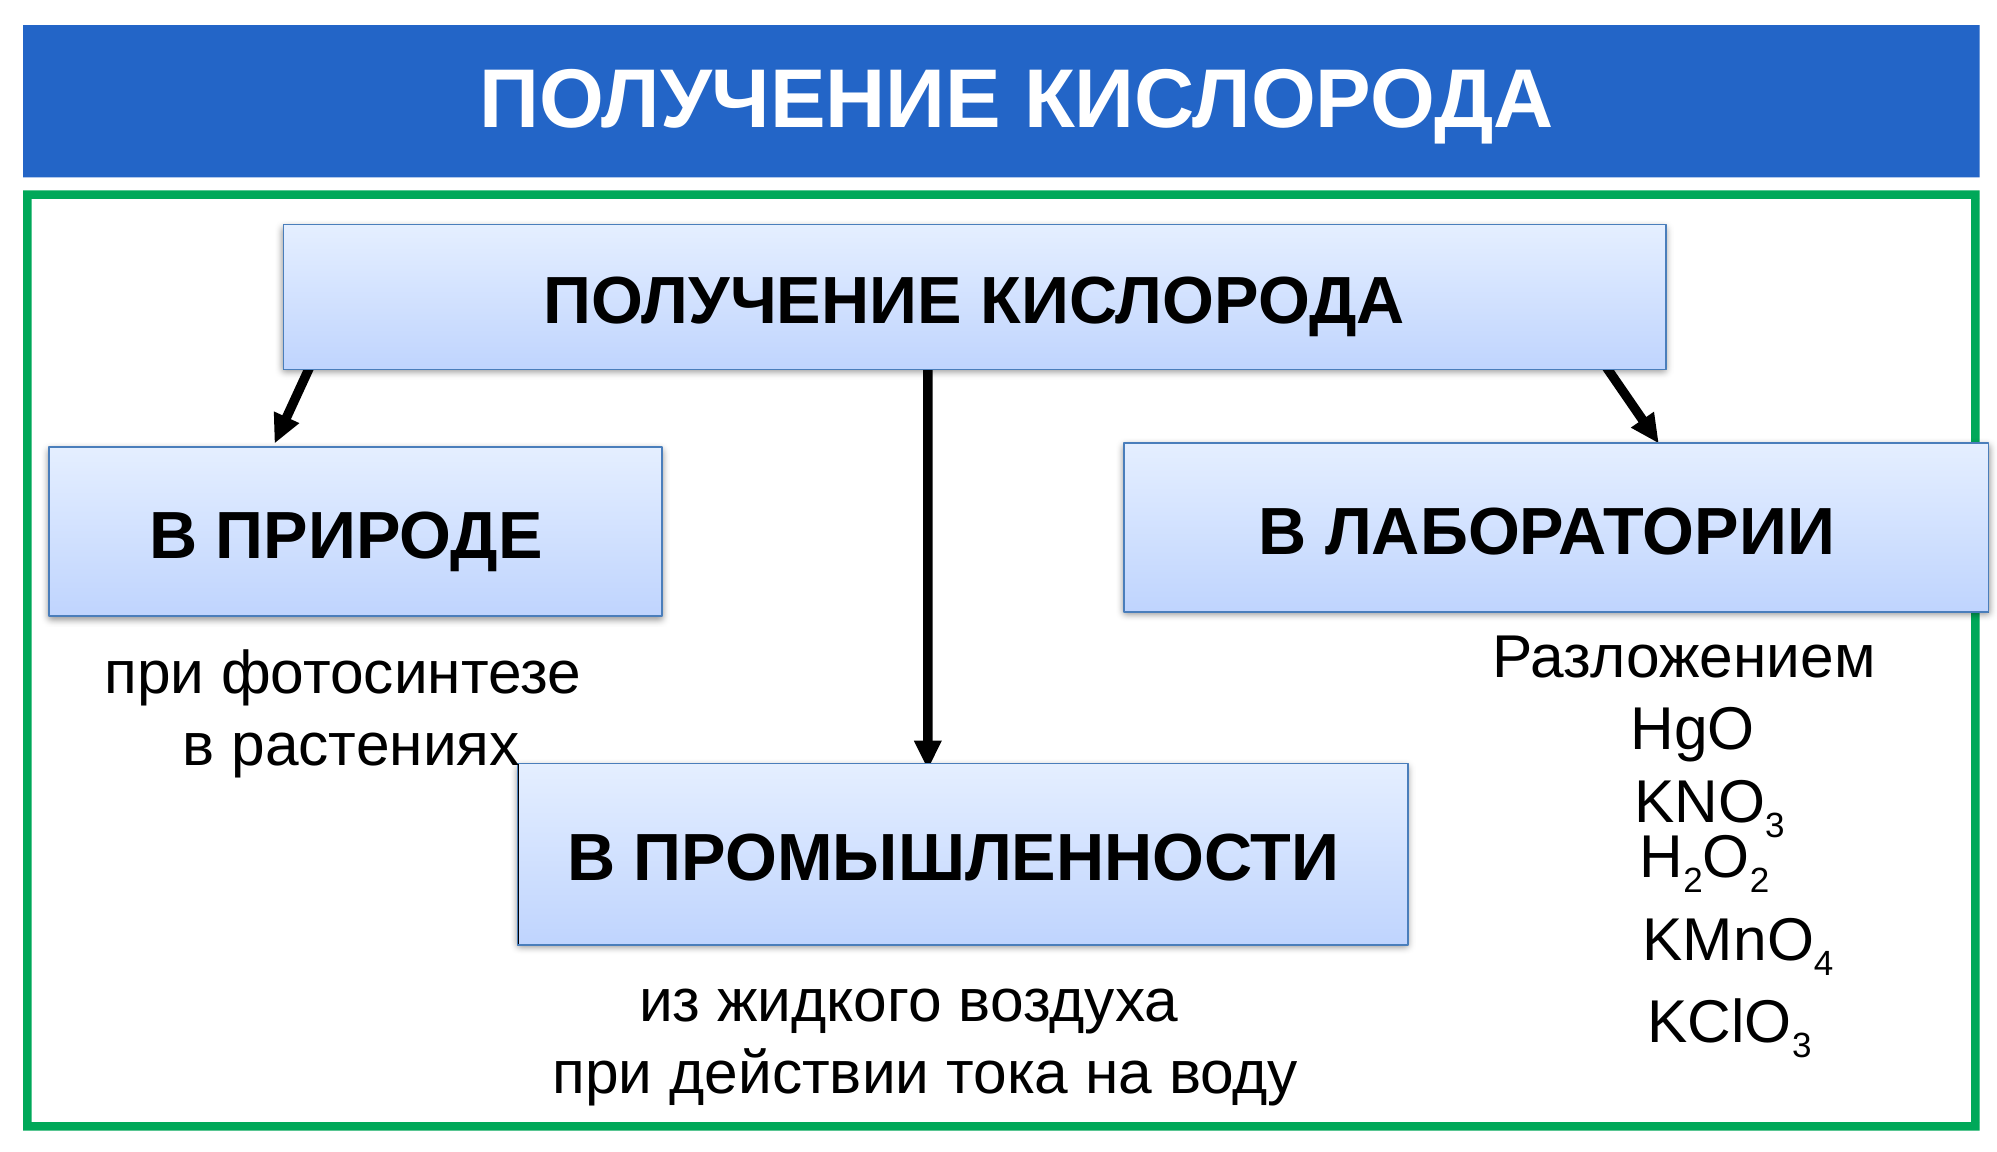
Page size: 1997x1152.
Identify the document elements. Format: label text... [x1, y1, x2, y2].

text_box Разложением НgO KNO3 [1474, 607, 1912, 853]
text_box ПОЛУЧЕНИЕ КИСЛОРОДА [283, 224, 1667, 370]
text_box [1612, 377, 1658, 440]
text_box ПОЛУЧЕНИЕ КИСЛОРОДА [37, 36, 1997, 152]
text_box из жидкого воздуха при действии тока на воду [494, 951, 1358, 1115]
text_box В ПРИРОДЕ [48, 446, 663, 617]
text_box [274, 377, 306, 443]
text_box H2O2 KMnO4 KClO3 [1513, 808, 1895, 1074]
text_box при фотосинтезе в растениях [86, 623, 617, 787]
text_box В ПРОМЫШЛЕННОСТИ [517, 763, 1409, 946]
text_box В ЛАБОРАТОРИИ [1123, 442, 1989, 613]
text_box [921, 377, 935, 761]
